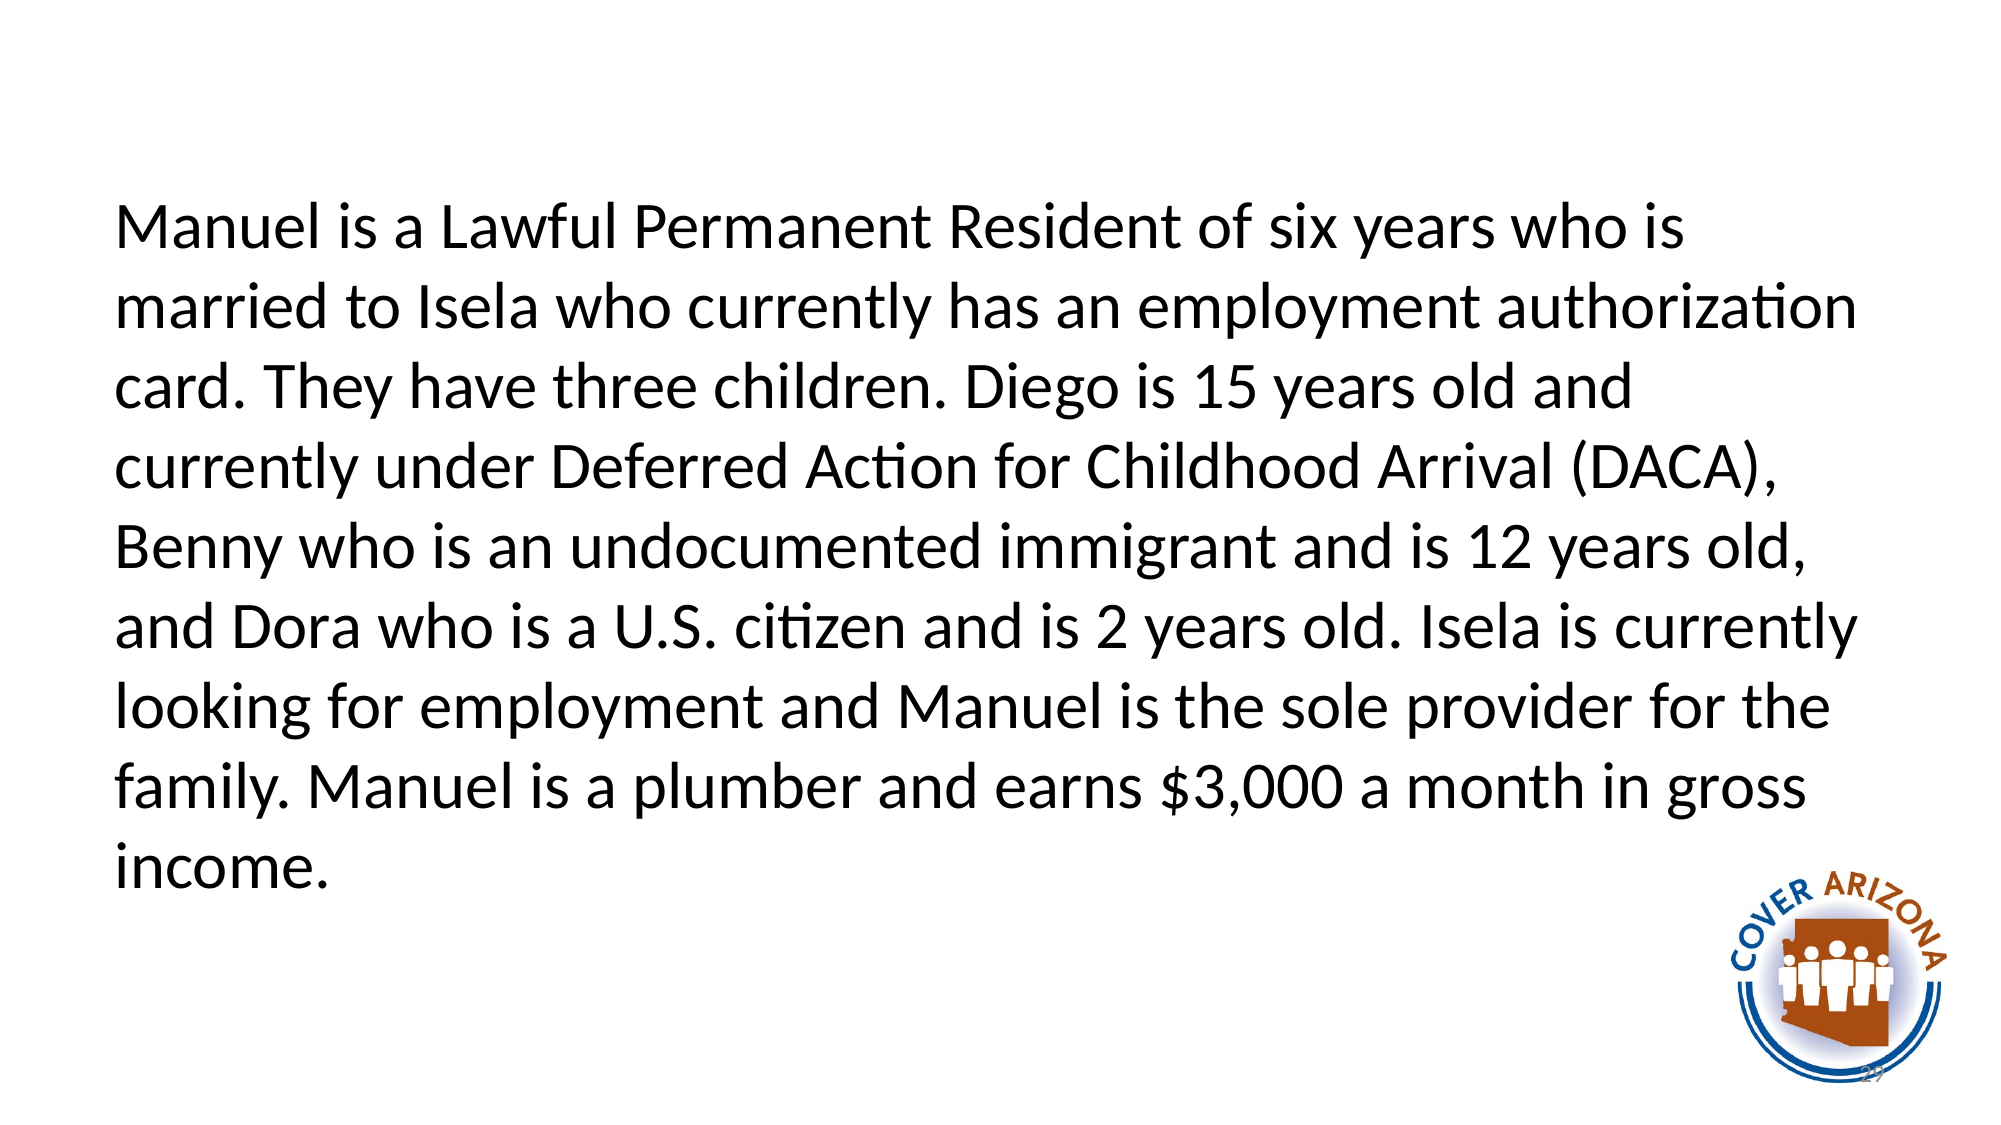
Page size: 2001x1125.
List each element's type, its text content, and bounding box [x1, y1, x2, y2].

slide_number 29 [1433, 1042, 1900, 1103]
list Manuel is a Lawful Permanent Resident of six years who is married to Isela who currently has an employment authorization card. They have three children. Diego is 15 years old and currently under Deferred Action for Childhood Arrival (DACA), Benny who is an undocumented immigrant and is 12 years old, and Dora who is a U.S. citizen and is 2 years old. Isela is currently looking for employment and Manuel is the sole provider for the family. Manuel is a plumber and earns $3,000 a month in gross income. [99, 174, 1900, 917]
picture [1731, 871, 1947, 1083]
